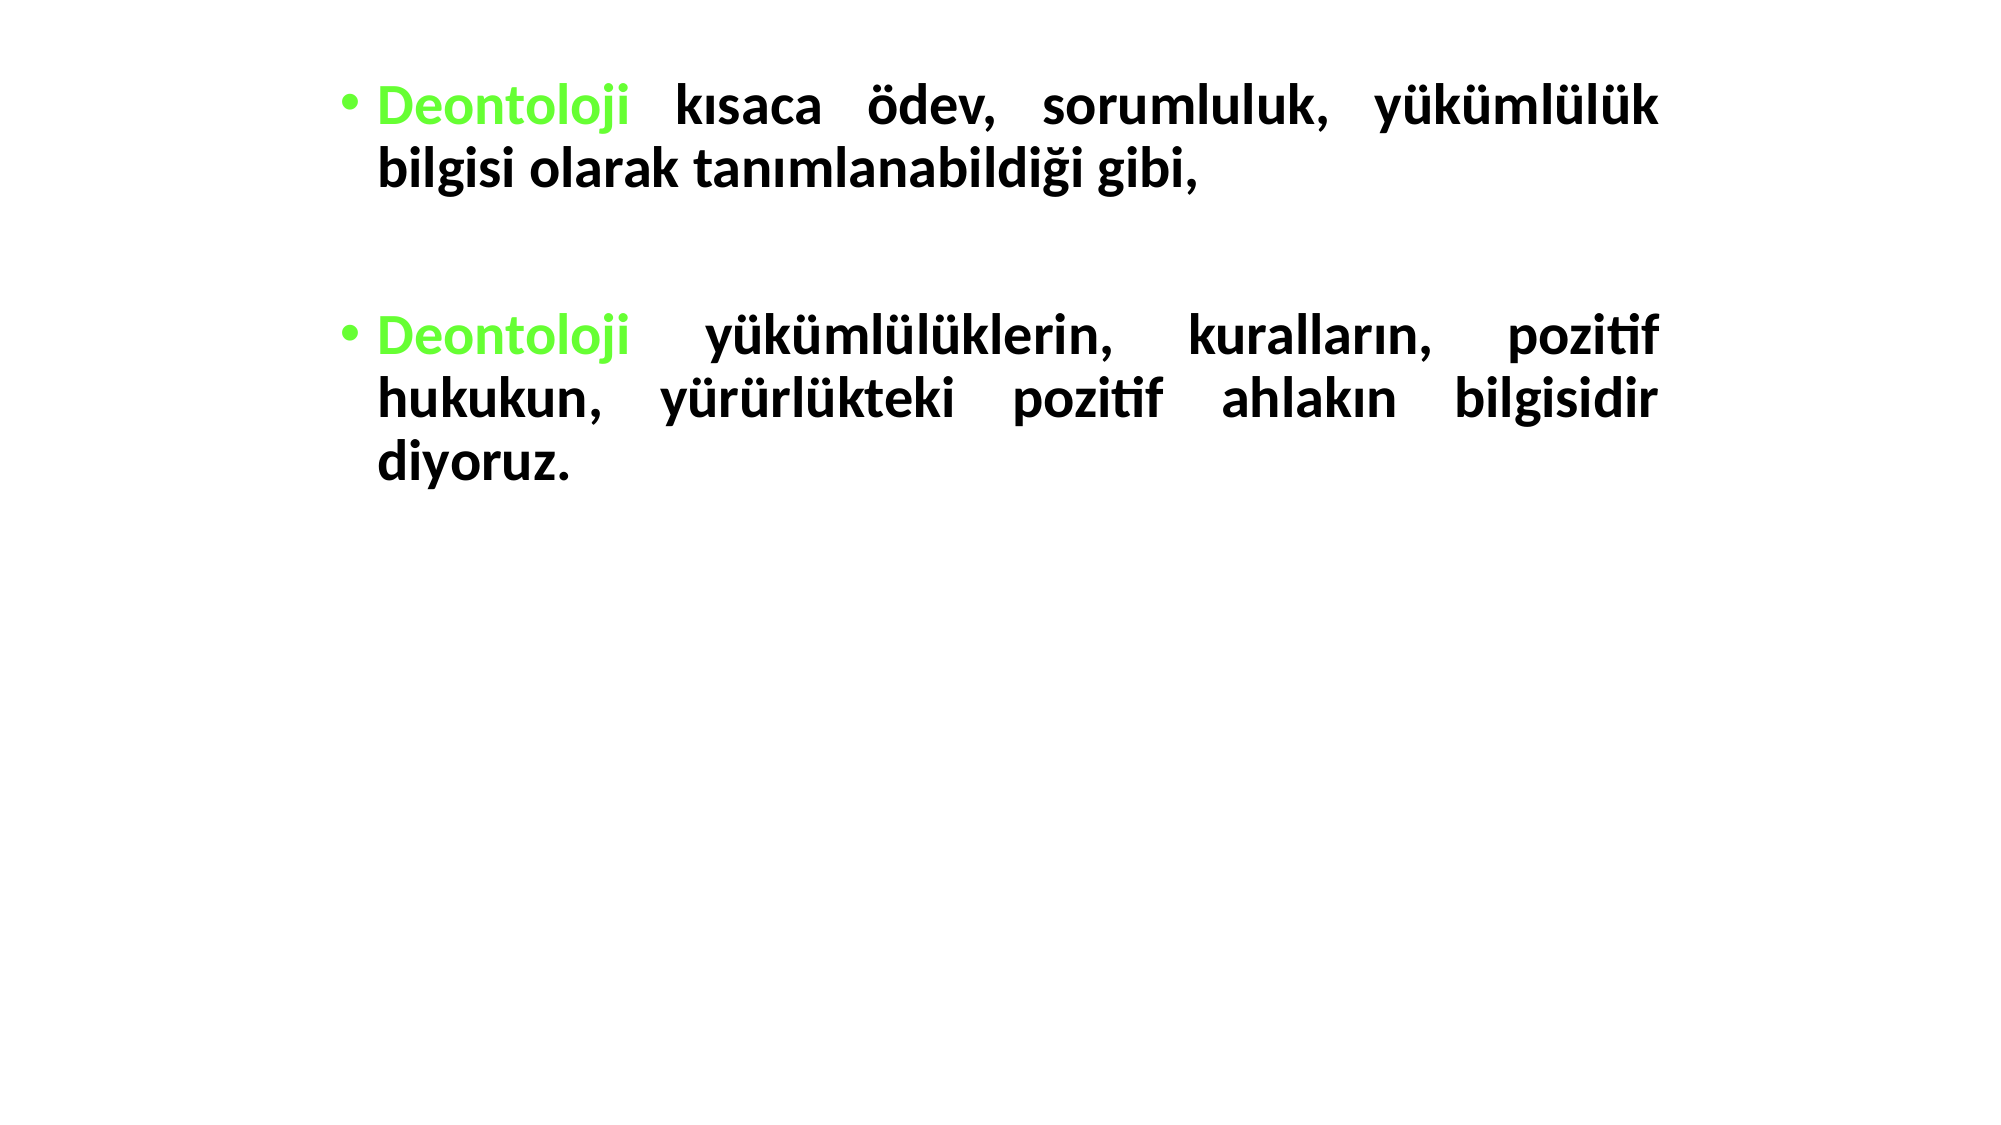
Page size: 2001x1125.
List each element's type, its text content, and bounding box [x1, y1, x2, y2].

list Deontoloji kısaca ödev, sorumluluk, yükümlülük bilgisi olarak tanımlanabildiği gibi, Deontoloji yükümlülüklerin, kuralların, pozitif hukukun, yürürlükteki pozitif ahlakın bilgisidir diyoruz. [324, 66, 1675, 1006]
